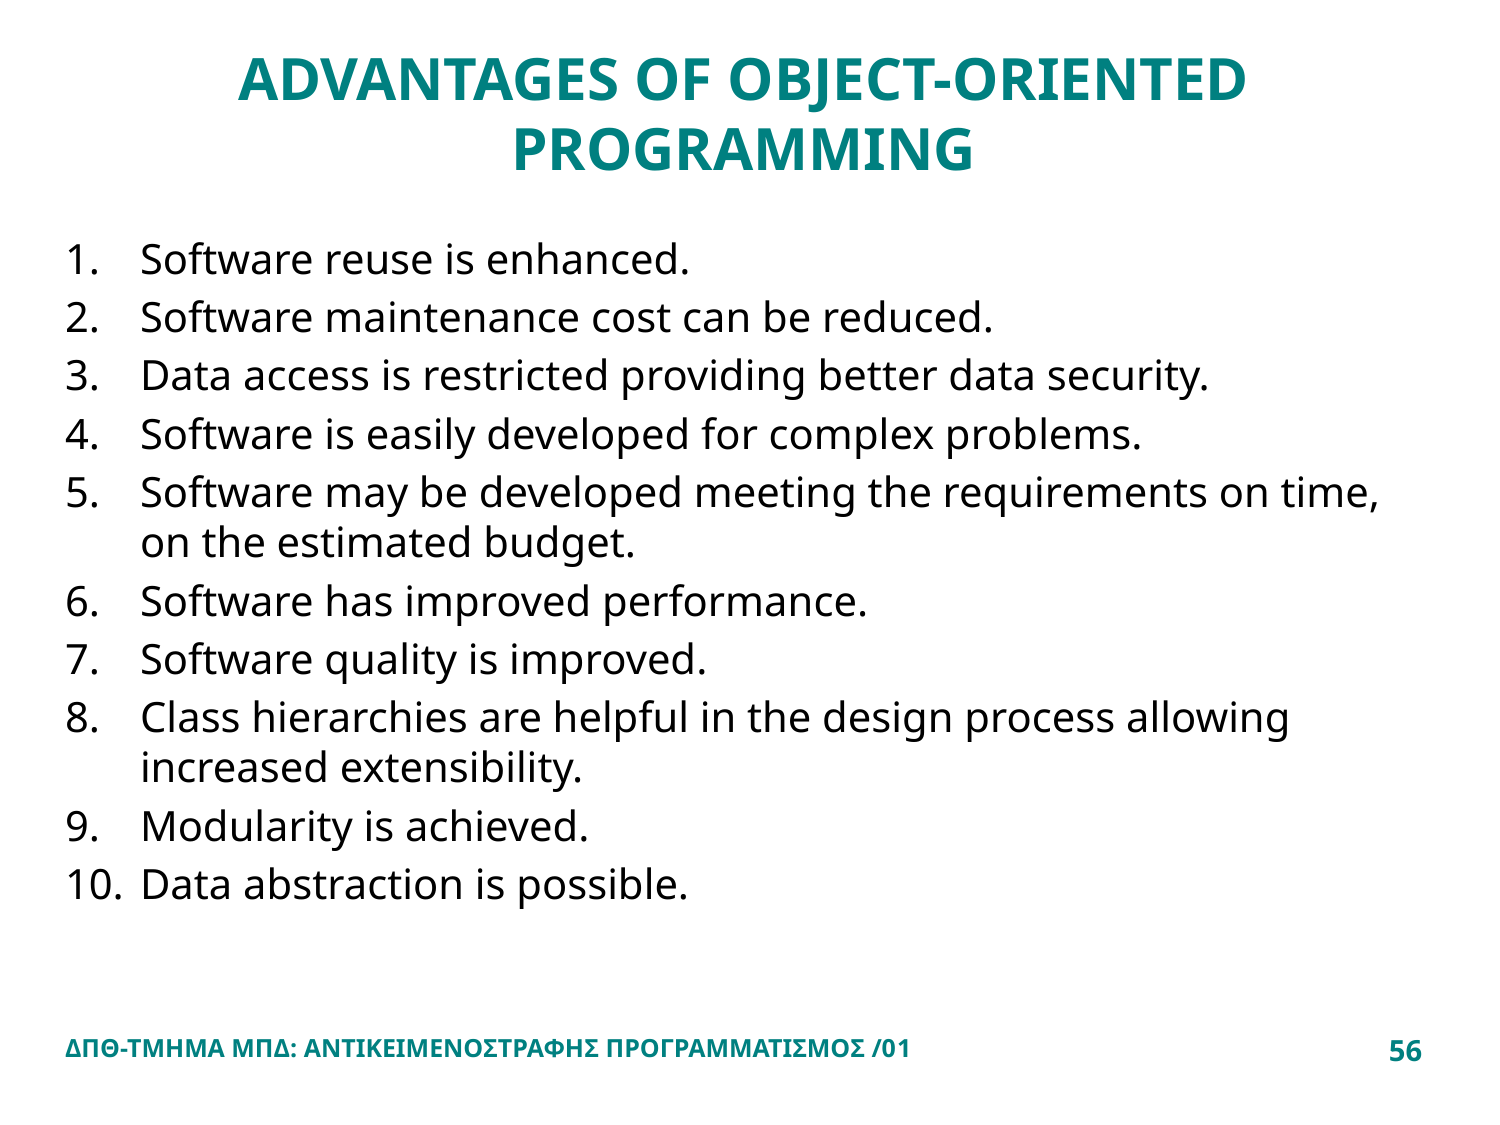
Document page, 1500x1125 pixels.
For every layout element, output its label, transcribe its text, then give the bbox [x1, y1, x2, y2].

list Software reuse is enhanced. Software maintenance cost can be reduced. Data access is restricted providing better data security. Software is easily developed for complex problems. Software may be developed meeting the requirements on time, on the estimated budget. Software has improved performance. Software quality is improved. Class hierarchies are helpful in the design process allowing increased extensibility. Modularity is achieved. Data abstraction is possible. [50, 224, 1450, 1000]
title ADVANTAGES OF OBJECT-ORIENTED PROGRAMMING [50, 50, 1438, 175]
footer ΔΠΘ-ΤΜΗΜΑ ΜΠΔ: ΑΝΤΙΚΕΙΜΕΝΟΣΤΡΑΦΗΣ ΠΡΟΓΡΑΜΜΑΤΙΣΜΟΣ /01 [49, 1024, 1213, 1101]
slide_number 56 [1249, 1024, 1438, 1101]
